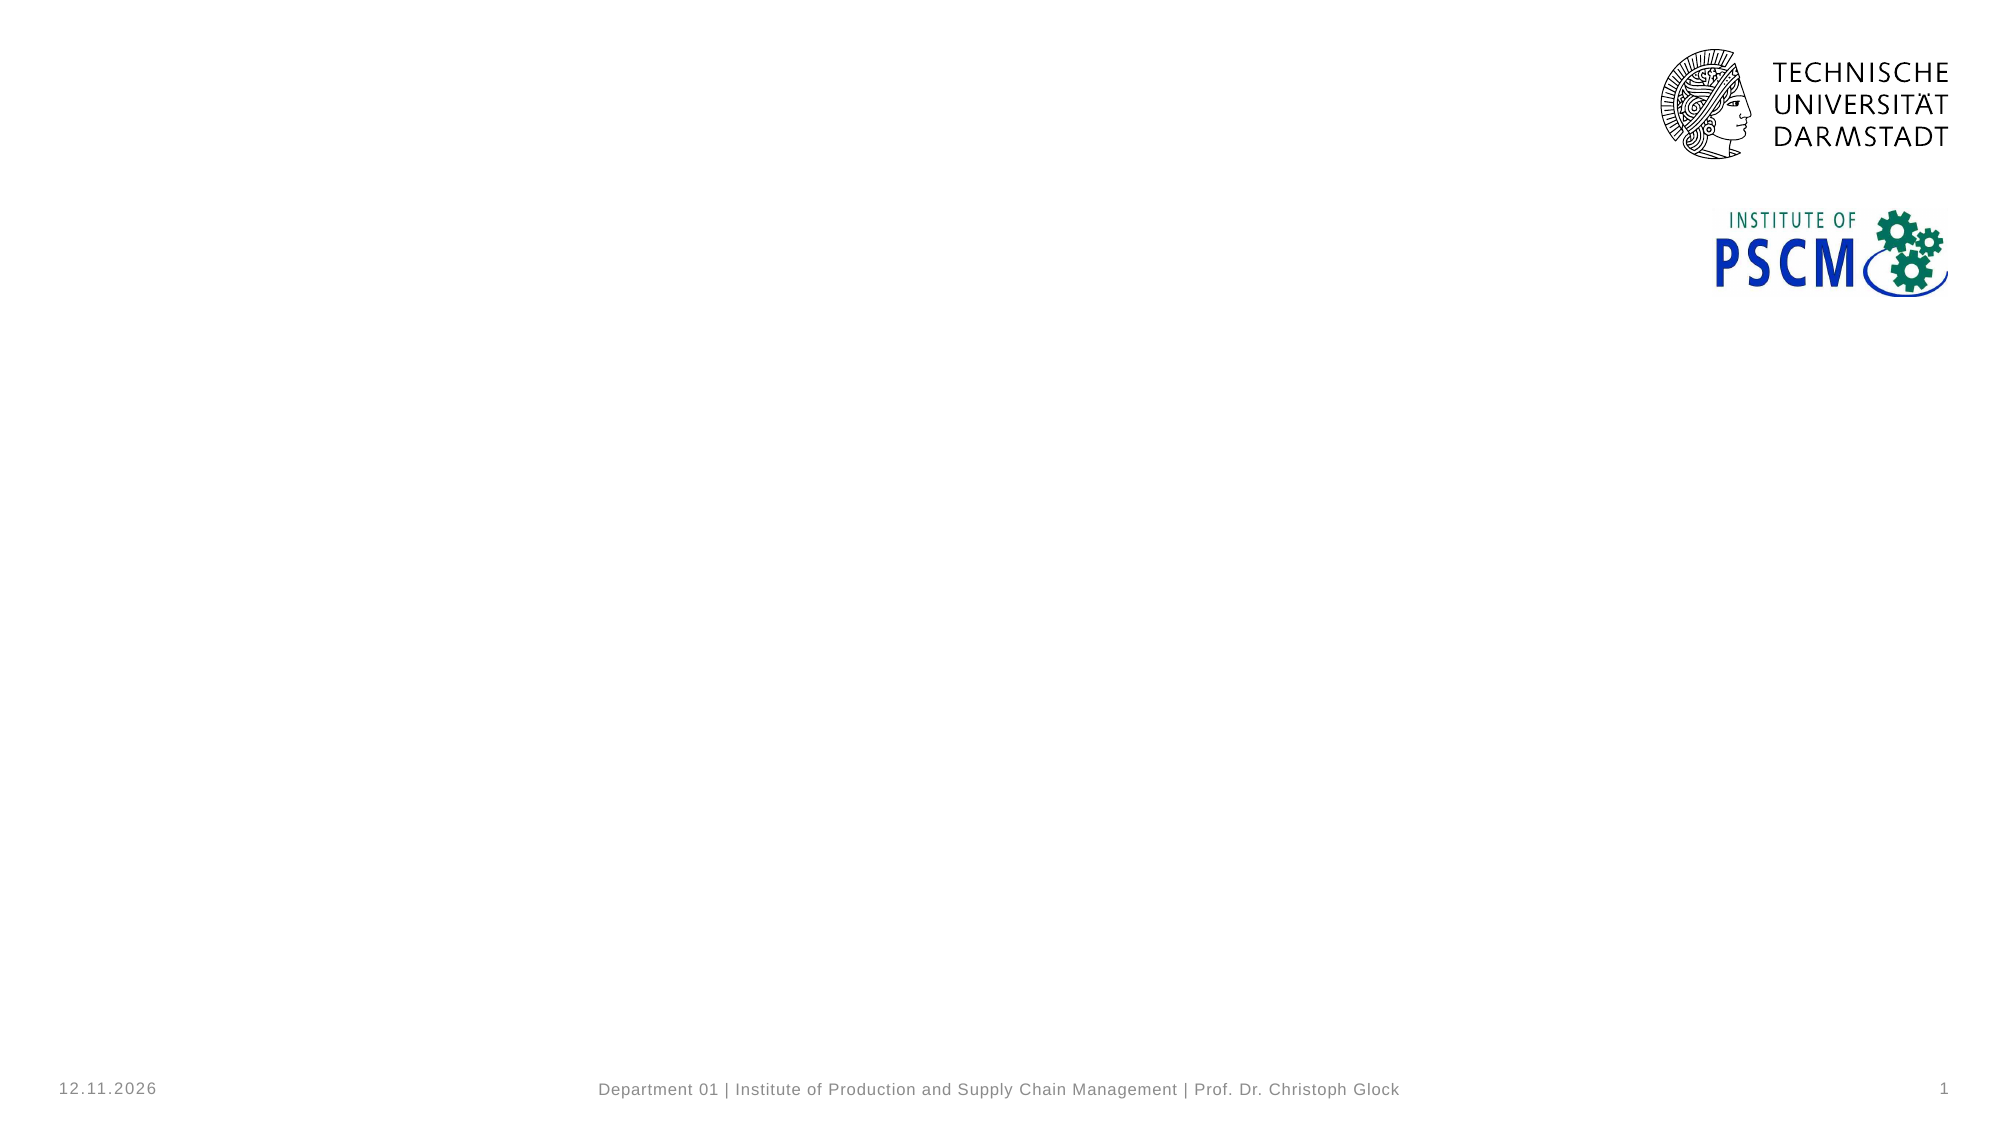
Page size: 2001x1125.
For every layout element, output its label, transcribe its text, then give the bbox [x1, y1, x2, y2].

slide_number 1 [1708, 1075, 1949, 1106]
picture [1712, 208, 1948, 297]
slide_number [59, 1075, 296, 1106]
